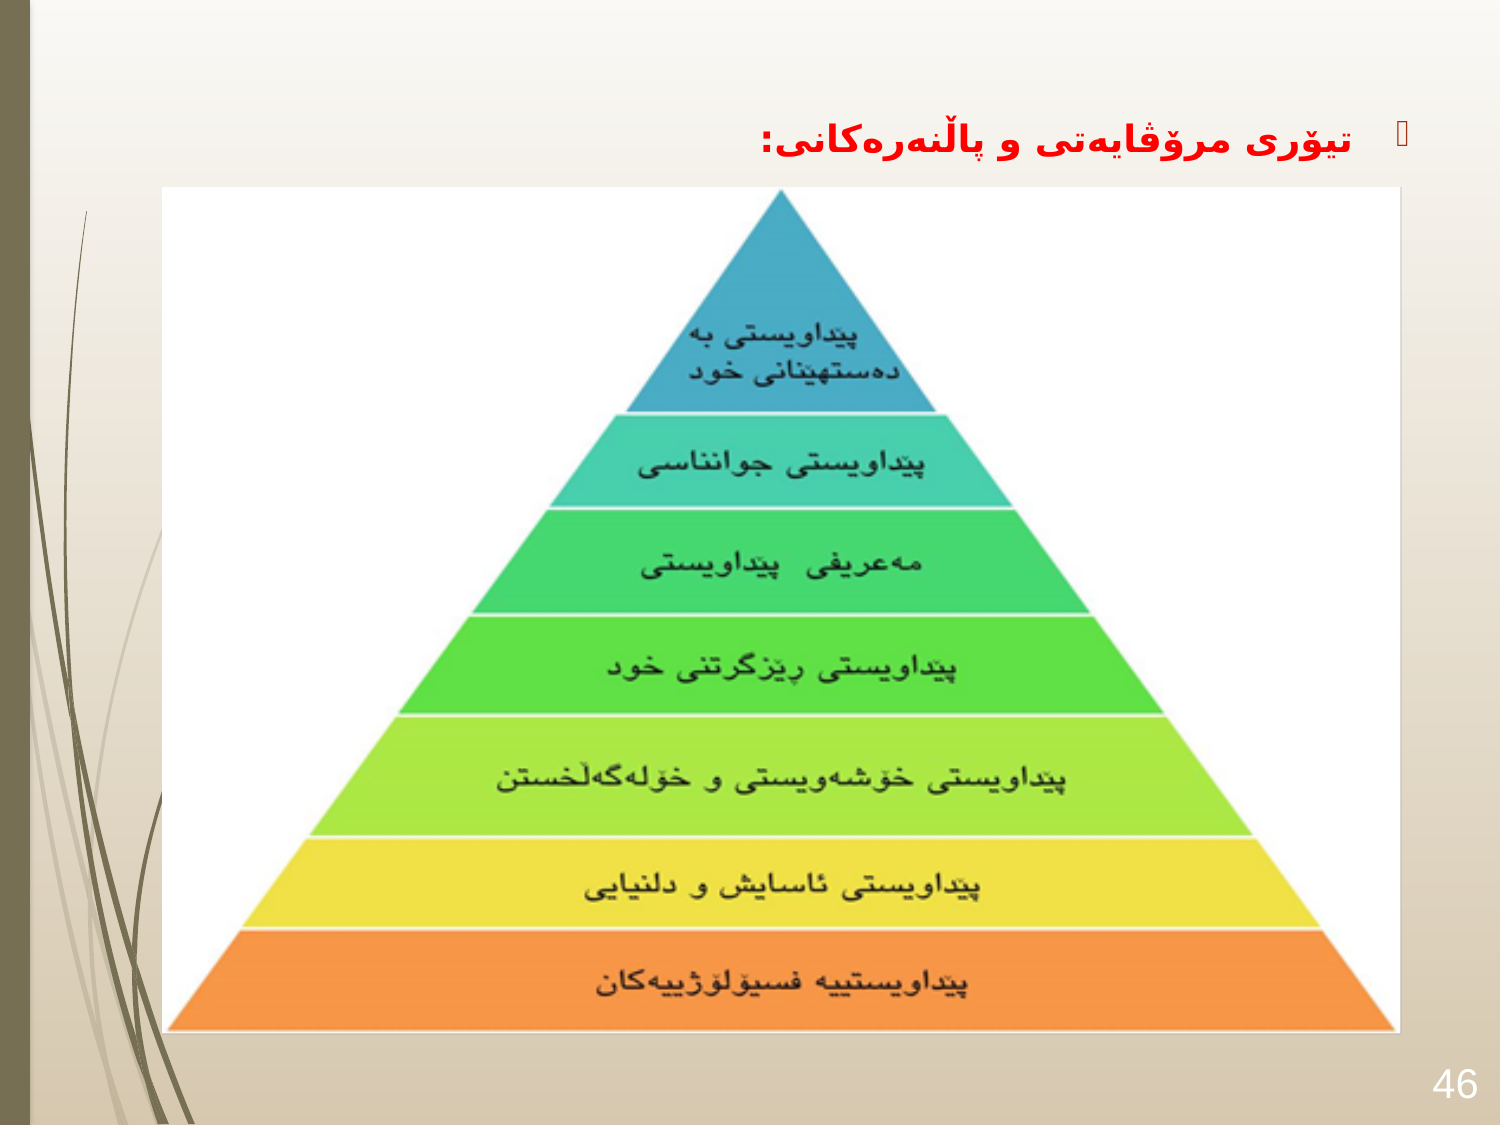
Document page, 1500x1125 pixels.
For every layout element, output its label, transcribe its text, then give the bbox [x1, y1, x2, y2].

list تیۆرى مرۆڤایەتی و پاڵنەرەكانى: [75, 99, 1425, 1078]
slide_number 46 [1403, 1038, 1494, 1125]
picture [162, 187, 1404, 1040]
